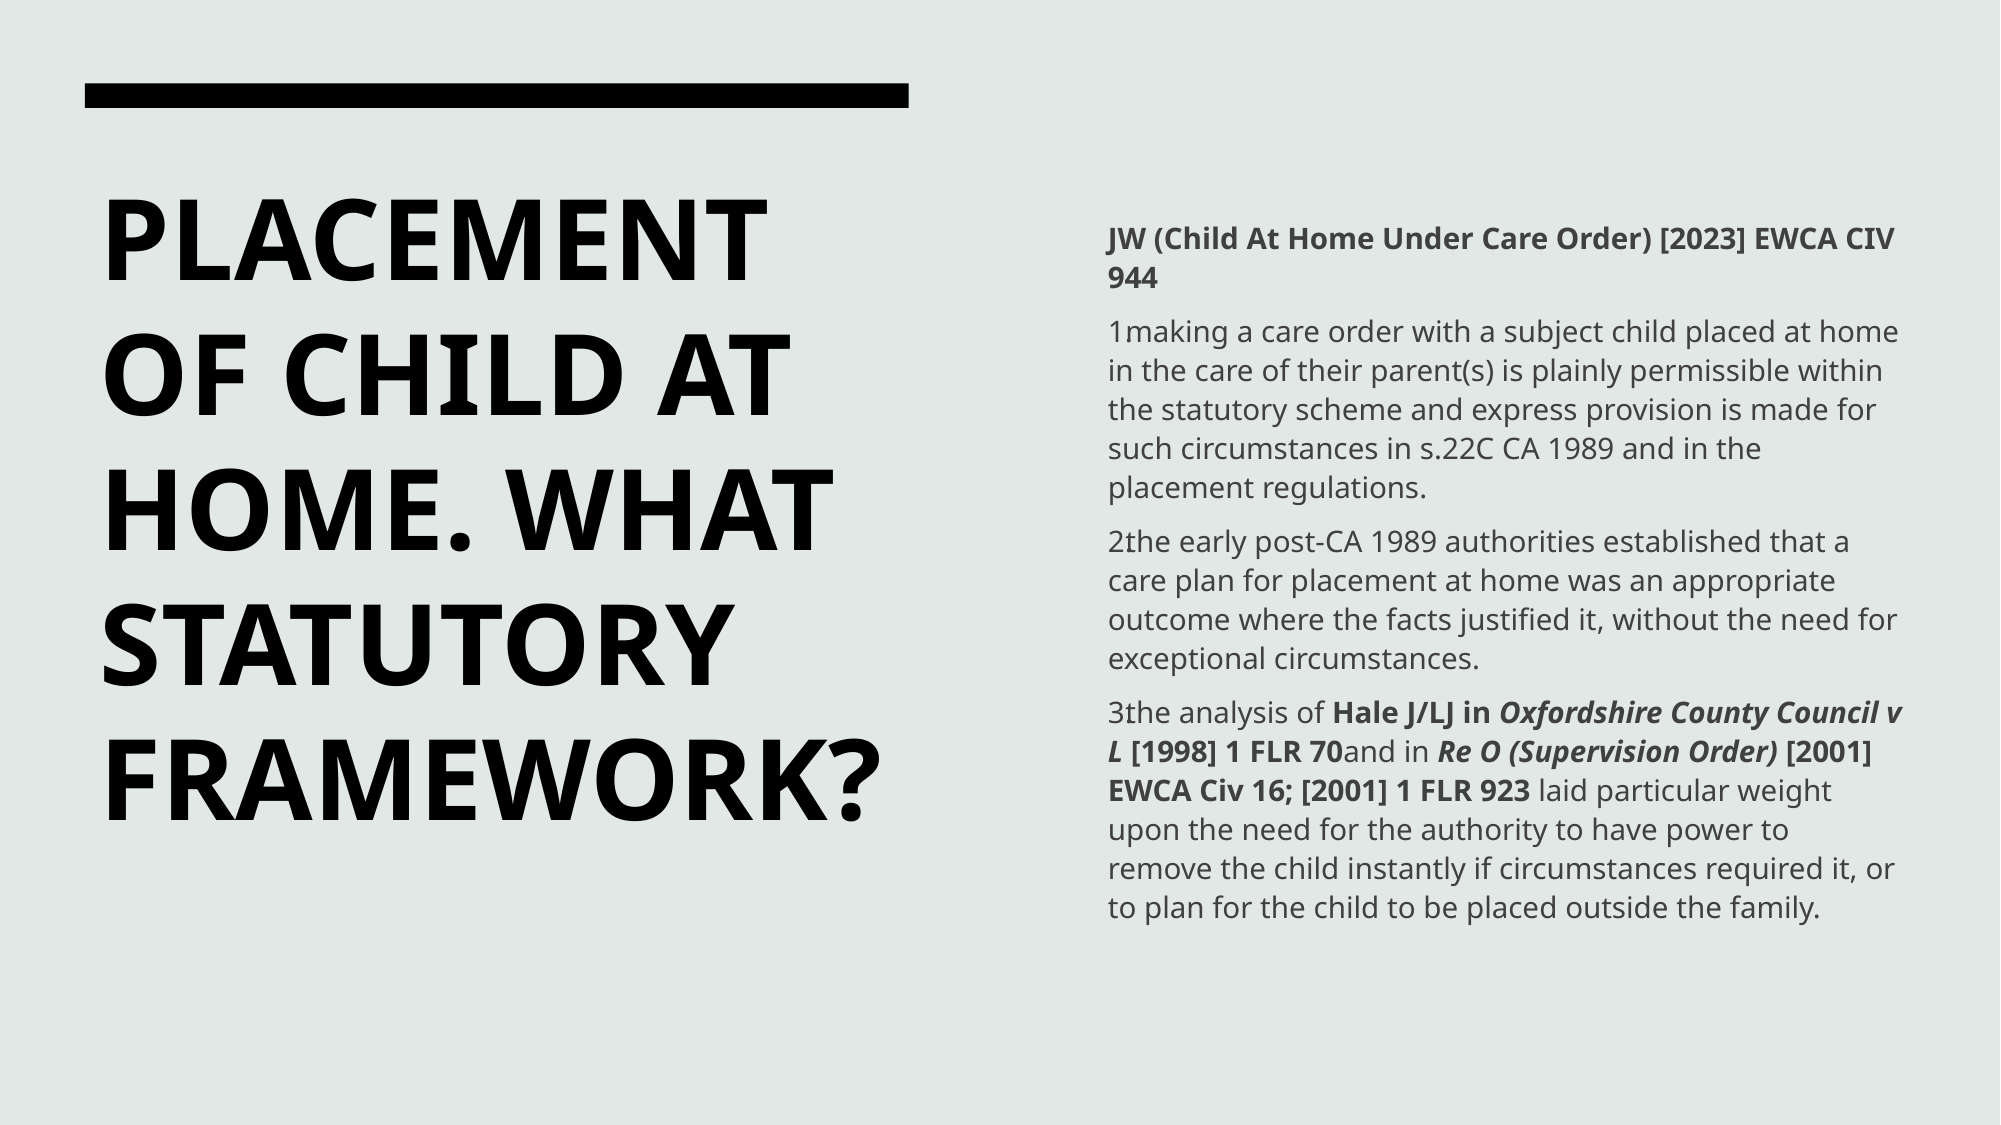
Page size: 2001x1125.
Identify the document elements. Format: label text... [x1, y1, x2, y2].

list JW (Child At Home Under Care Order) [2023] EWCA CIV 944 making a care order with a subject child placed at home in the care of their parent(s) is plainly permissible within the statutory scheme and express provision is made for such circumstances in s.22C CA 1989 and in the placement regulations. the early post-CA 1989 authorities established that a care plan for placement at home was an appropriate outcome where the facts justified it, without the need for exceptional circumstances. the analysis of Hale J/LJ in Oxfordshire County Council v L [1998] 1 FLR 70and in Re O (Supervision Order) [2001] EWCA Civ 16; [2001] 1 FLR 923 laid particular weight upon the need for the authority to have power to remove the child instantly if circumstances required it, or to plan for the child to be placed outside the family. [1092, 158, 1917, 958]
title PLACEMENT OF CHILD AT HOME. WHAT STATUTORY FRAMEWORK? [84, 160, 909, 960]
